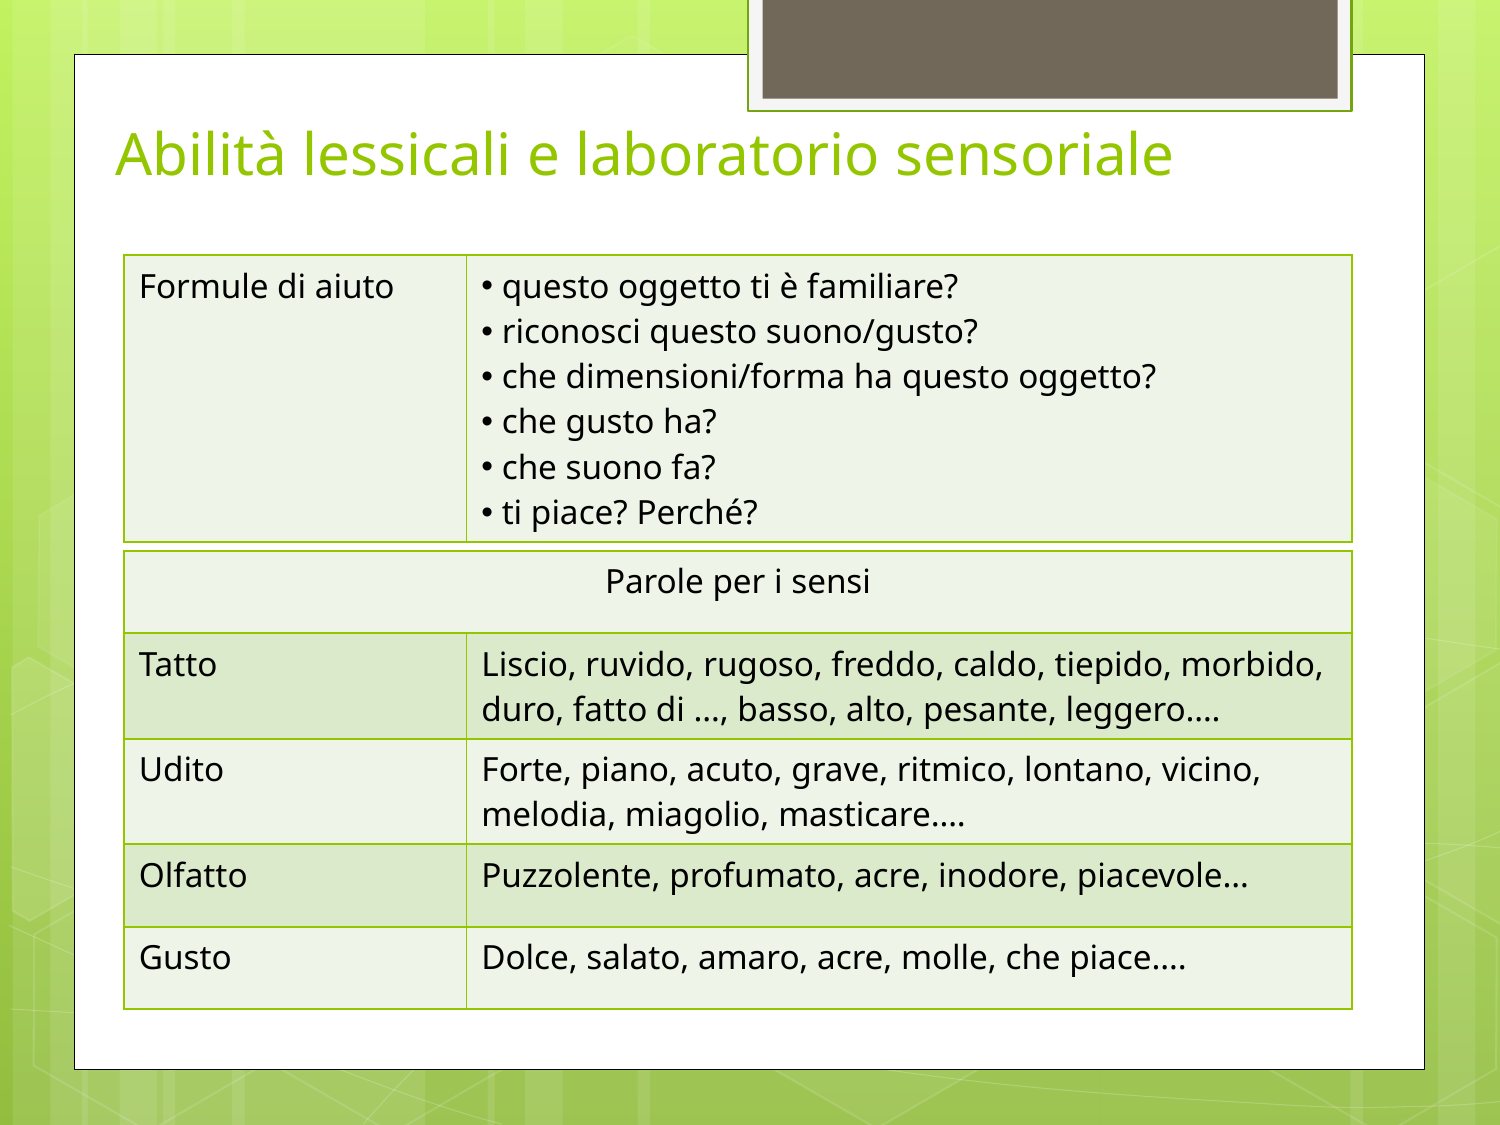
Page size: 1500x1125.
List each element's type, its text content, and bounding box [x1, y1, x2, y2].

table_cell Olfatto [125, 845, 466, 926]
table_header questo oggetto ti è familiare? riconosci questo suono/gusto? che dimensioni/forma ha questo oggetto? che gusto ha? che suono fa? ti piace? Perché? [467, 256, 1351, 541]
table_header Parole per i sensi [125, 552, 1351, 632]
table_cell Dolce, salato, amaro, acre, molle, che piace…. [467, 928, 1351, 1008]
table_cell Liscio, ruvido, rugoso, freddo, caldo, tiepido, morbido, duro, fatto di …, basso, alto, pesante, leggero…. [467, 634, 1351, 738]
table_cell Tatto [125, 634, 466, 738]
table_cell Forte, piano, acuto, grave, ritmico, lontano, vicino, melodia, miagolio, masticare…. [467, 740, 1351, 843]
title Abilità lessicali e laboratorio sensoriale [100, 78, 1253, 195]
table_cell Puzzolente, profumato, acre, inodore, piacevole… [467, 845, 1351, 926]
table_cell Gusto [125, 928, 466, 1008]
table_header Formule di aiuto [125, 256, 466, 541]
table_cell Udito [125, 740, 466, 843]
